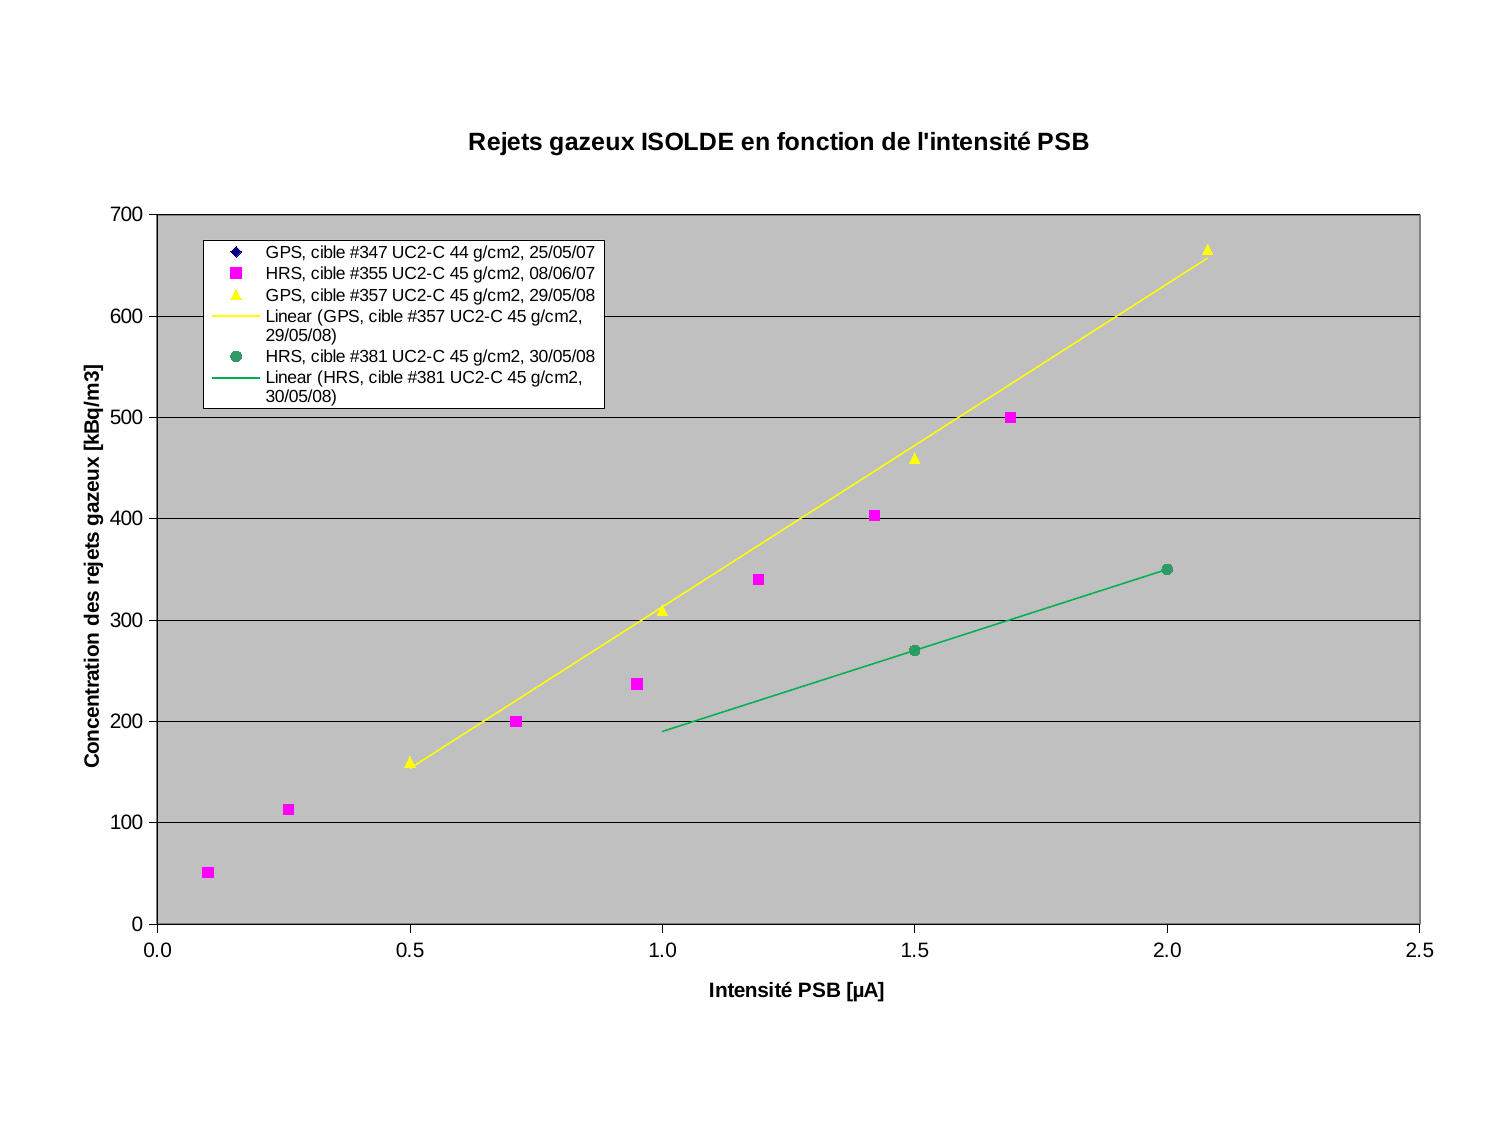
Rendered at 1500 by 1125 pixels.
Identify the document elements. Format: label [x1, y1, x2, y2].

chart [62, 102, 1451, 1023]
